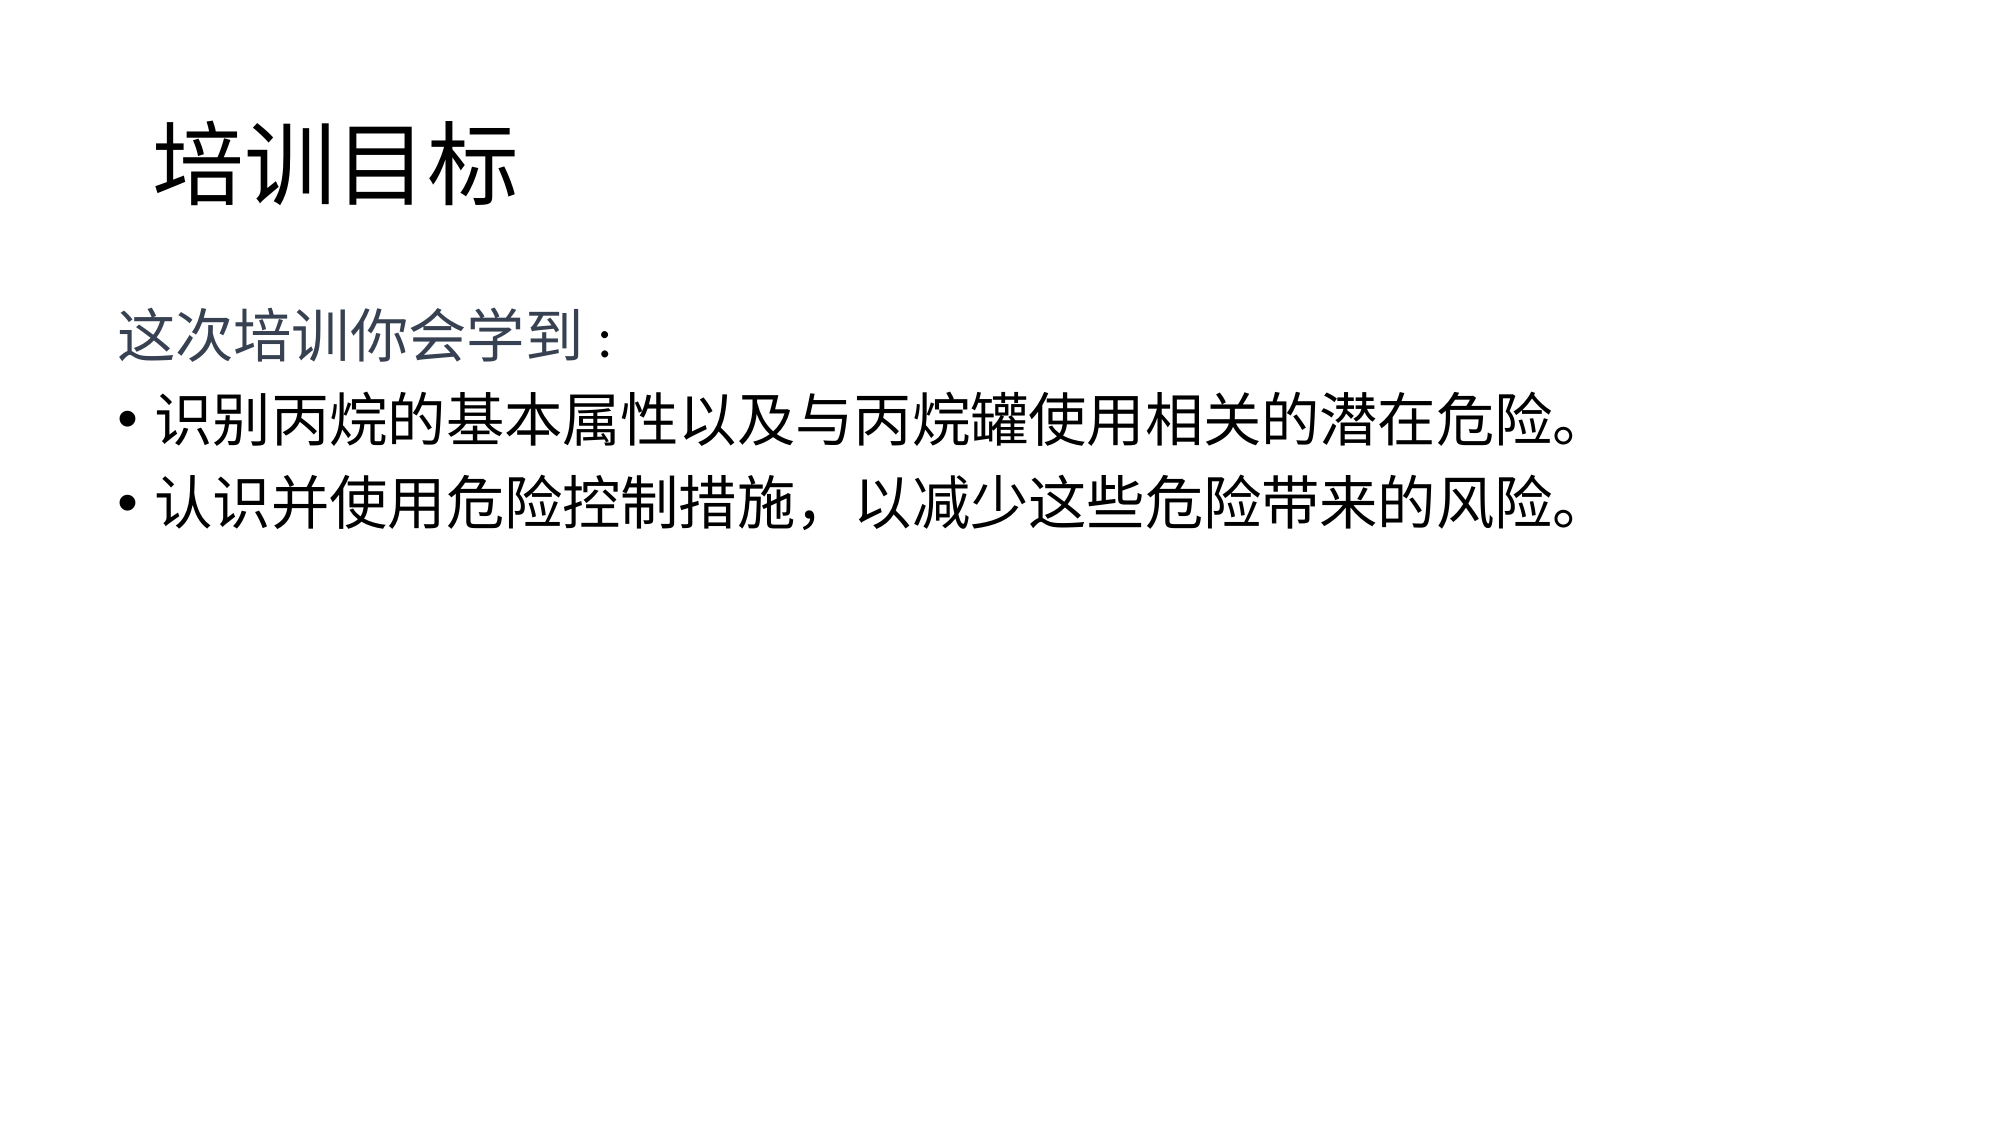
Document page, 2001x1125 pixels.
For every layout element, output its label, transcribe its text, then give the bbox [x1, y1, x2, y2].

title 培训目标 [137, 59, 1863, 278]
list 这次培训你会学到: 识别丙烷的基本属性以及与丙烷罐使用相关的潜在危险。 认识并使用危险控制措施，以减少这些危险带来的风险。 [102, 299, 1863, 1014]
